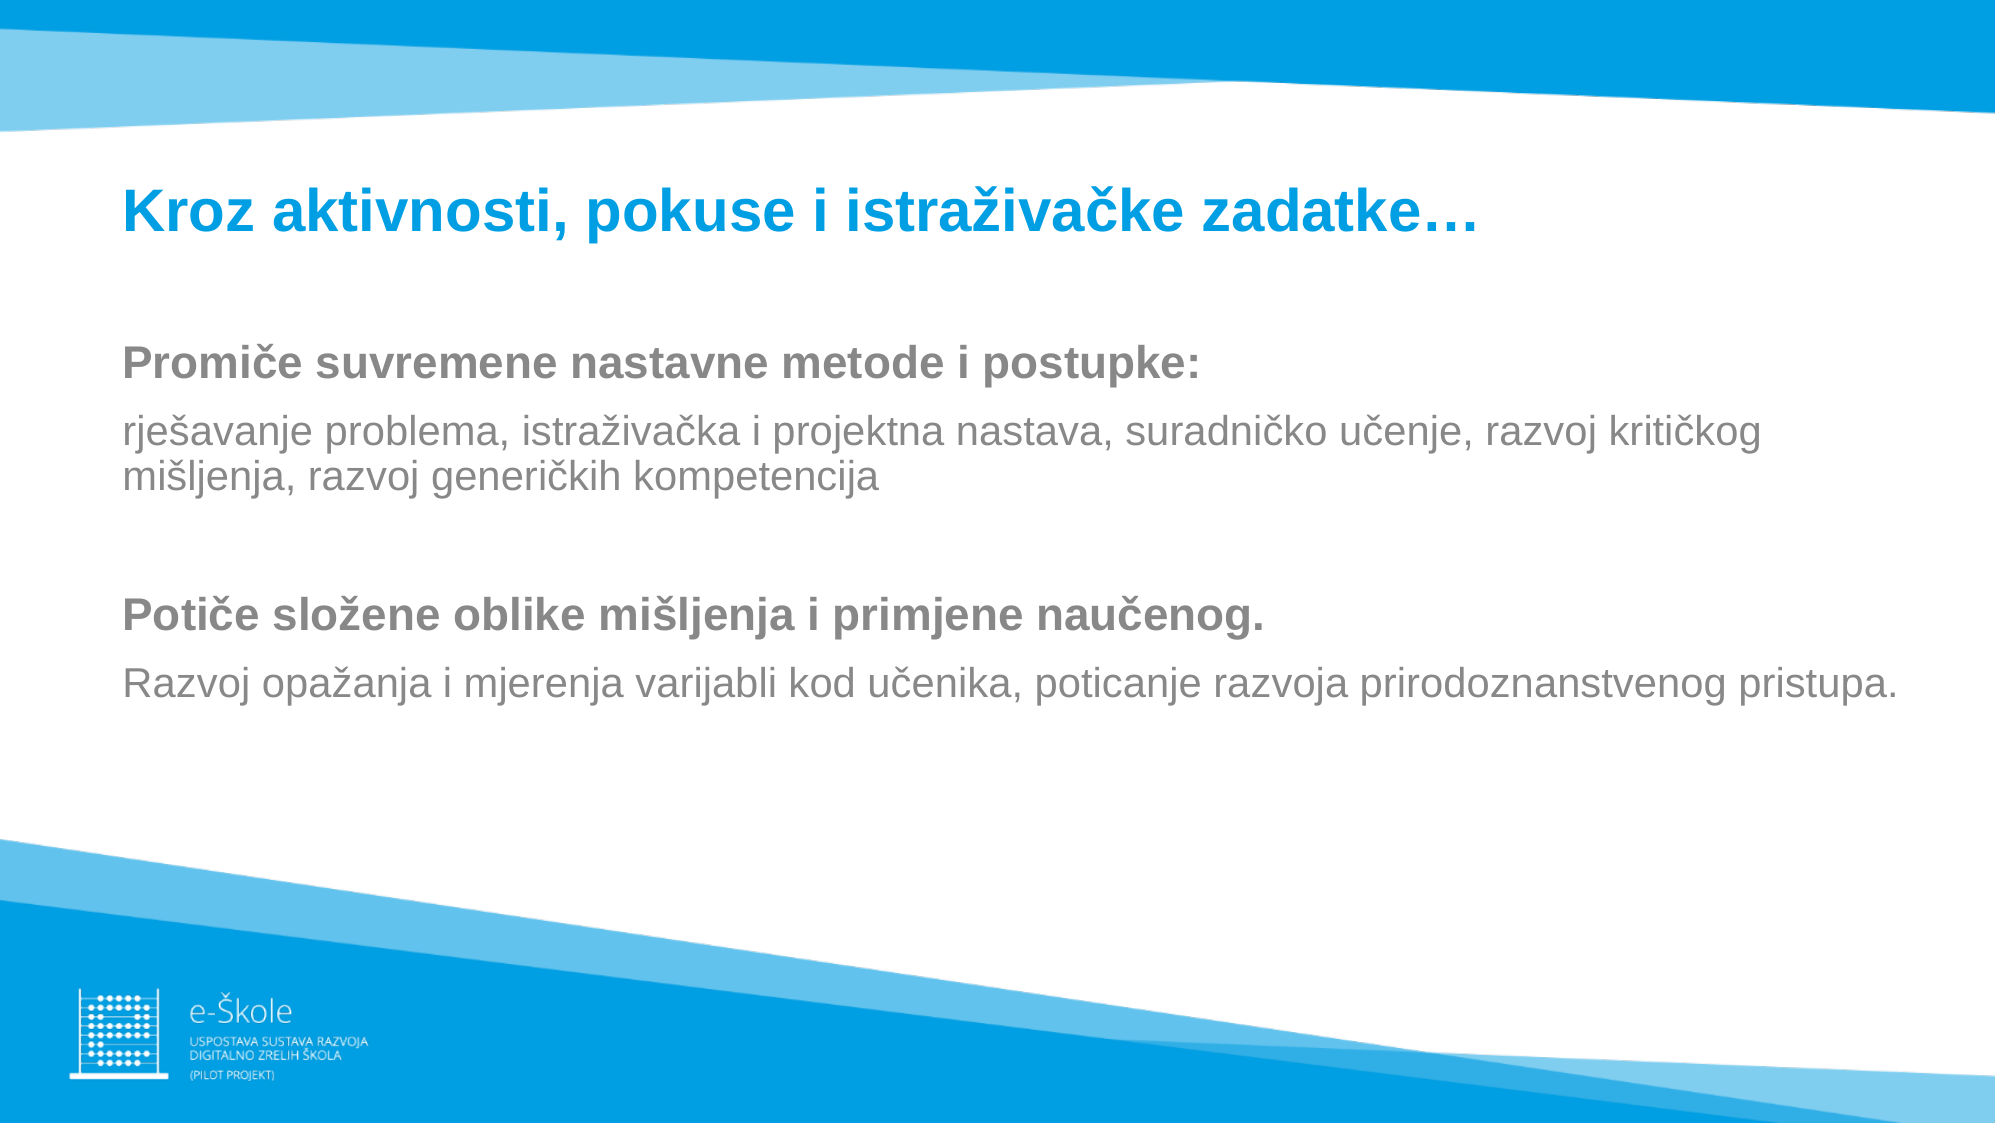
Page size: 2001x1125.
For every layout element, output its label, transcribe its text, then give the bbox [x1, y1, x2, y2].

picture [0, 29, 1995, 1123]
picture [223, 1051, 231, 1059]
picture [278, 1011, 291, 1018]
picture [221, 1037, 236, 1045]
title Kroz aktivnosti, pokuse i istraživačke zadatke… [107, 165, 1833, 253]
picture [191, 1008, 204, 1018]
picture [240, 1053, 247, 1059]
picture [70, 989, 168, 1079]
picture [223, 996, 231, 1001]
picture [355, 1038, 361, 1046]
picture [197, 1052, 204, 1059]
picture [204, 1037, 210, 1045]
picture [237, 999, 243, 1022]
list Promiče suvremene nastavne metode i postupke: rješavanje problema, istraživačka i projektna nastava, suradničko učenje, razvoj kritičkog mišljenja, razvoj generičkih kompetencija Potiče složene oblike mišljenja i primjene naučenog. Razvoj opažanja i mjerenja varijabli kod učenika, poticanje razvoja prirodoznanstvenog pristupa. [107, 331, 1927, 833]
